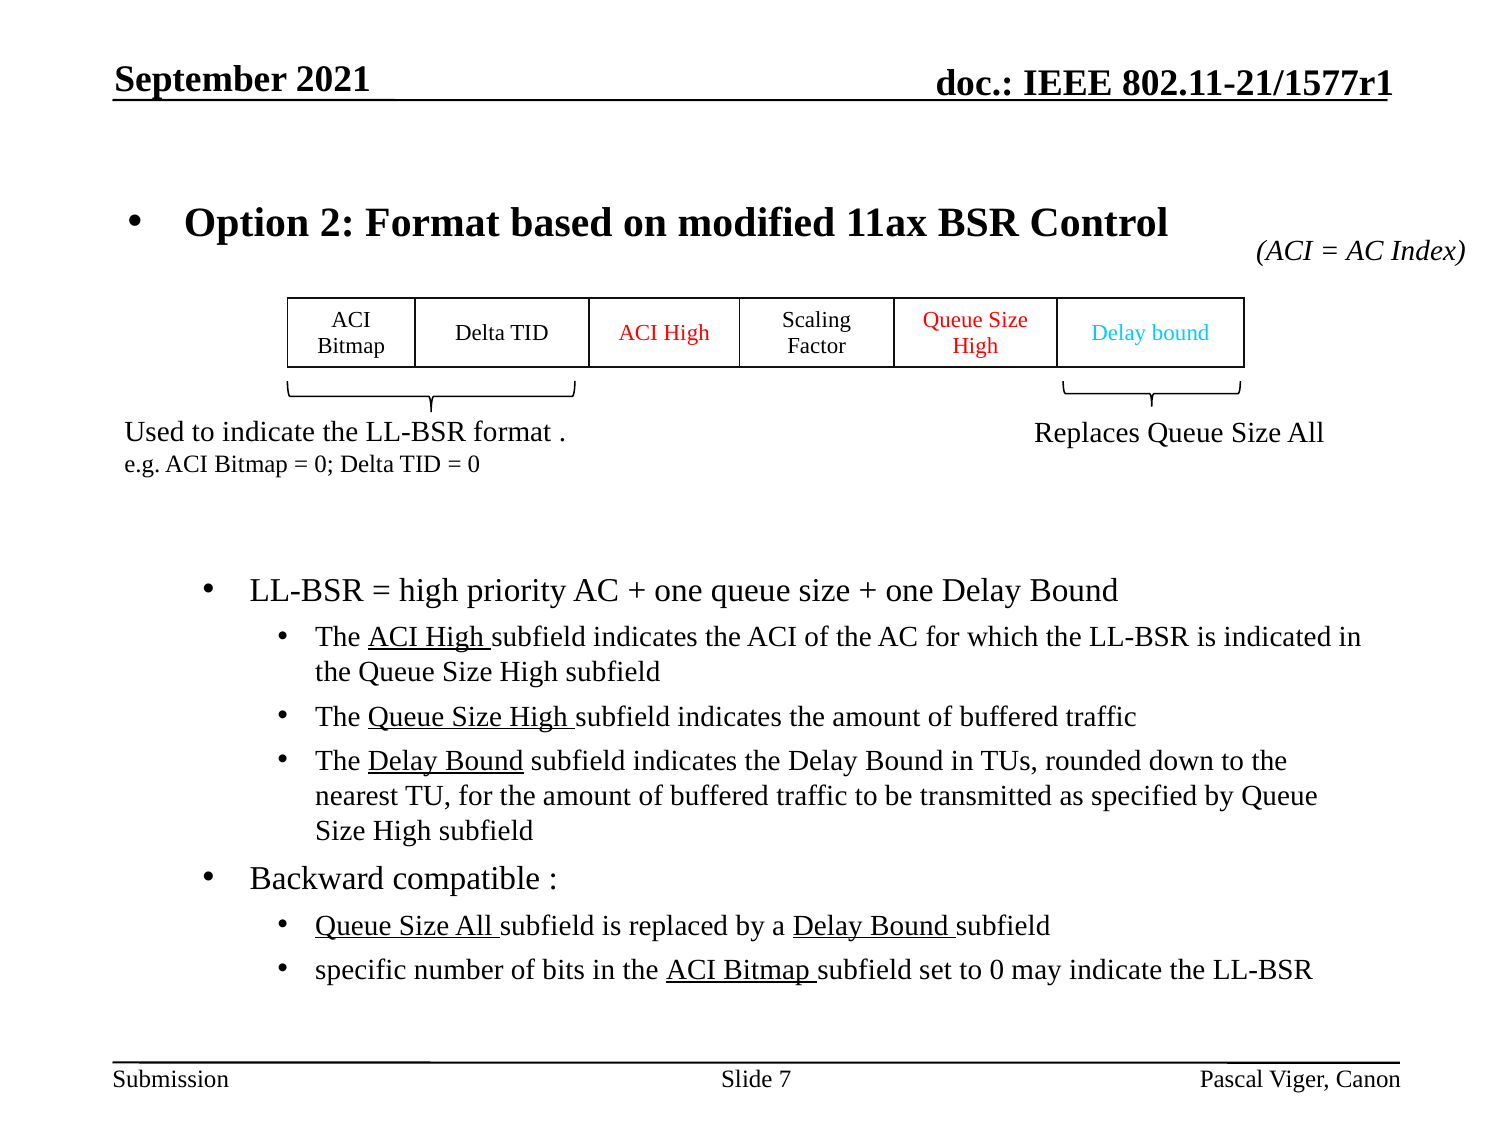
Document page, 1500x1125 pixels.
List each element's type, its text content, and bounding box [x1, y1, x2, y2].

text_box Replaces Queue Size All [1007, 406, 1351, 456]
list Option 2: Format based on modified 11ax BSR Control LL-BSR = high priority AC + one queue size + one Delay Bound The ACI High subfield indicates the ACI of the AC for which the LL-BSR is indicated in the Queue Size High subfield The Queue Size High subfield indicates the amount of buffered traffic The Delay Bound subfield indicates the Delay Bound in TUs, rounded down to the nearest TU, for the amount of buffered traffic to be transmitted as specified by Queue Size High subfield Backward compatible : Queue Size All subfield is replaced by a Delay Bound subfield specific number of bits in the ACI Bitmap subfield set to 0 may indicate the LL-BSR [112, 124, 1388, 1000]
table_header ACI High [590, 299, 739, 366]
slide_number Slide 7 [712, 1061, 800, 1123]
table_header Delta TID [416, 299, 588, 366]
table_header Delay bound [1058, 299, 1243, 366]
text_box [1063, 381, 1241, 407]
text_box Used to indicate the LL-BSR format . e.g. ACI Bitmap = 0; Delta TID = 0 [109, 404, 600, 485]
table_header Scaling Factor [740, 299, 893, 366]
footer Pascal Viger, Canon [878, 1061, 1402, 1093]
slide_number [114, 54, 423, 100]
text_box [287, 380, 575, 404]
table_header Queue Size High [895, 299, 1056, 366]
text_box (ACI = AC Index) [1241, 223, 1481, 274]
table_header ACI Bitmap [288, 299, 414, 366]
